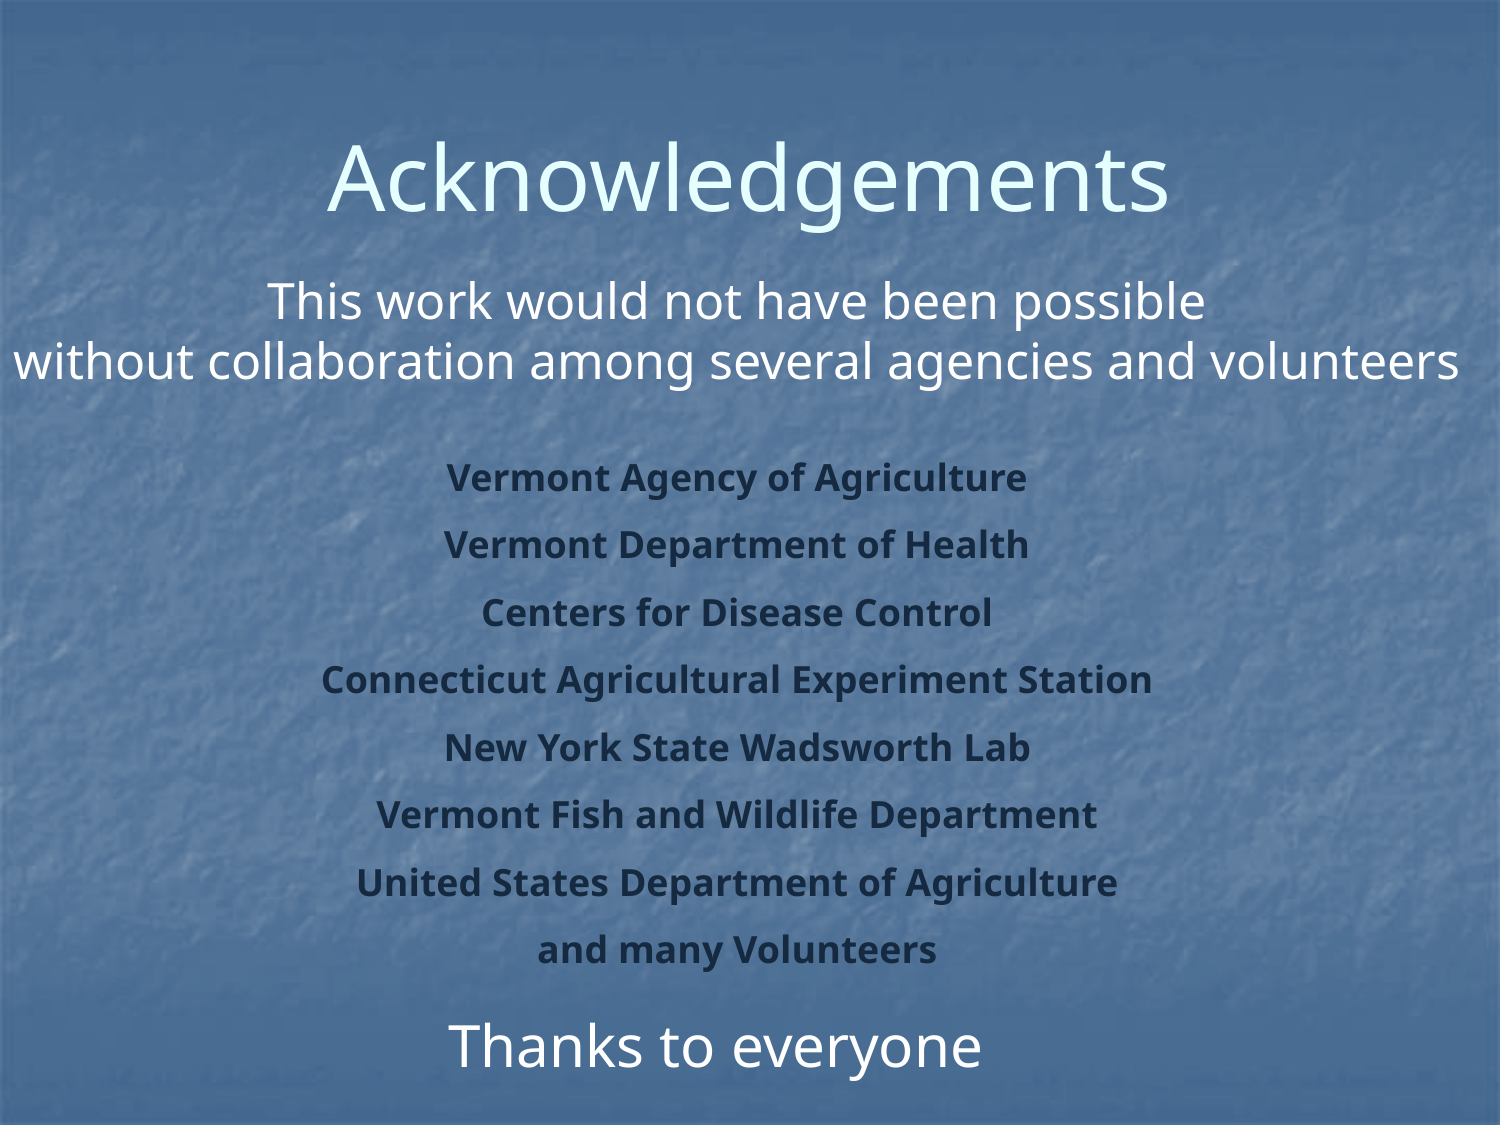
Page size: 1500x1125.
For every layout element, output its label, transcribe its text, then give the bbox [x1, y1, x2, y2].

title Acknowledgements [75, 62, 1425, 262]
text_box Thanks to everyone [433, 1001, 998, 1087]
text_box Vermont Agency of Agriculture Vermont Department of Health Centers for Disease Control Connecticut Agricultural Experiment Station New York State Wadsworth Lab Vermont Fish and Wildlife Department United States Department of Agriculture and many Volunteers [0, 423, 1475, 979]
text_box This work would not have been possible without collaboration among several agencies and volunteers [0, 262, 1476, 398]
